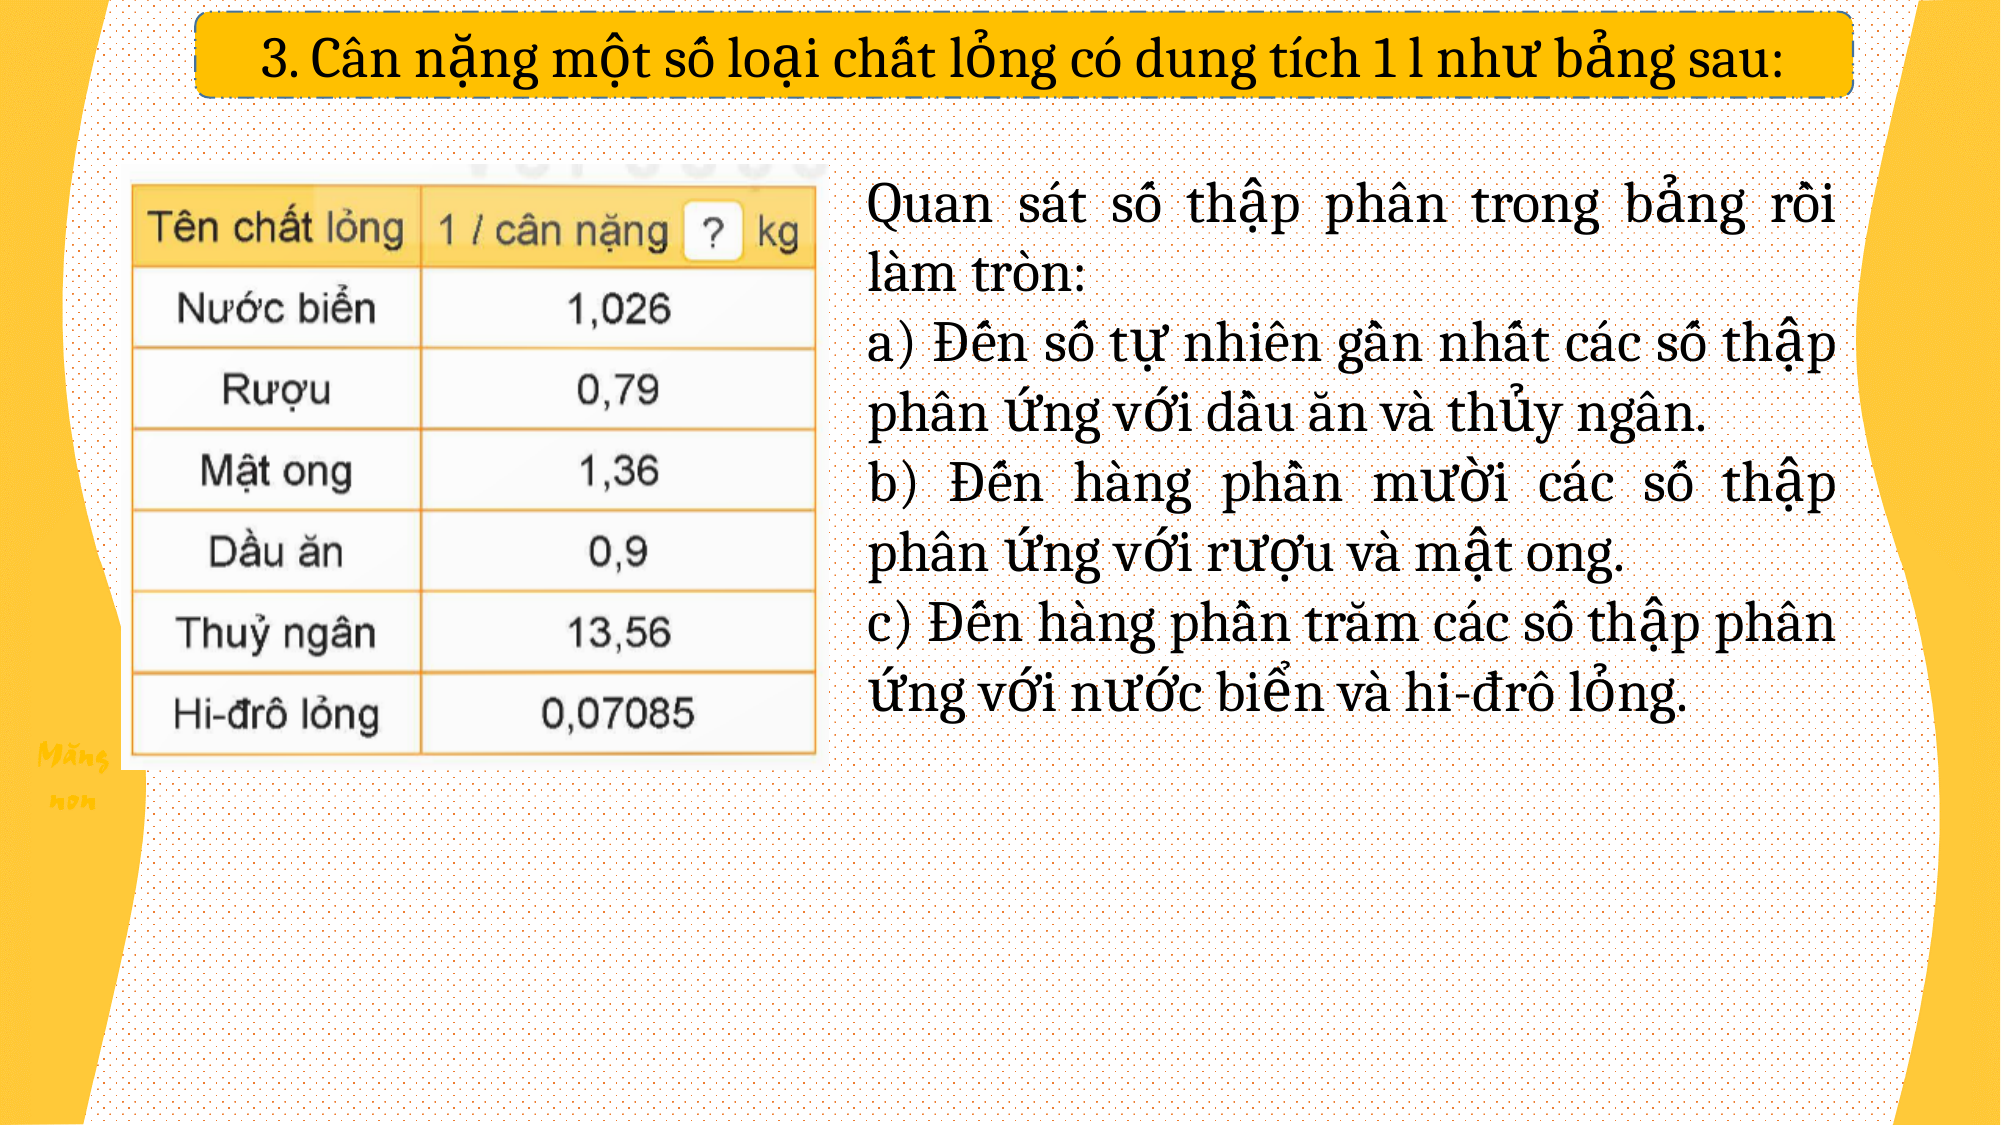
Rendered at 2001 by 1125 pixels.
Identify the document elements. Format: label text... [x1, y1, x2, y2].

text_box 3. Cân nặng một số loại chất lỏng có dung tích 1 l như bảng sau: [194, 10, 1855, 99]
picture [0, 0, 2001, 1125]
text_box Quan sát số thập phân trong bảng rồi làm tròn: a) Đến số tự nhiên gần nhất các số thập phân ứng với dầu ăn và thủy ngân. b) Đến hàng phần mười các số thập phân ứng với rượu và mật ong. c) Đến hàng phần trăm các số thập phân ứng với nước biển và hi-đrô lỏng. [853, 156, 1852, 801]
